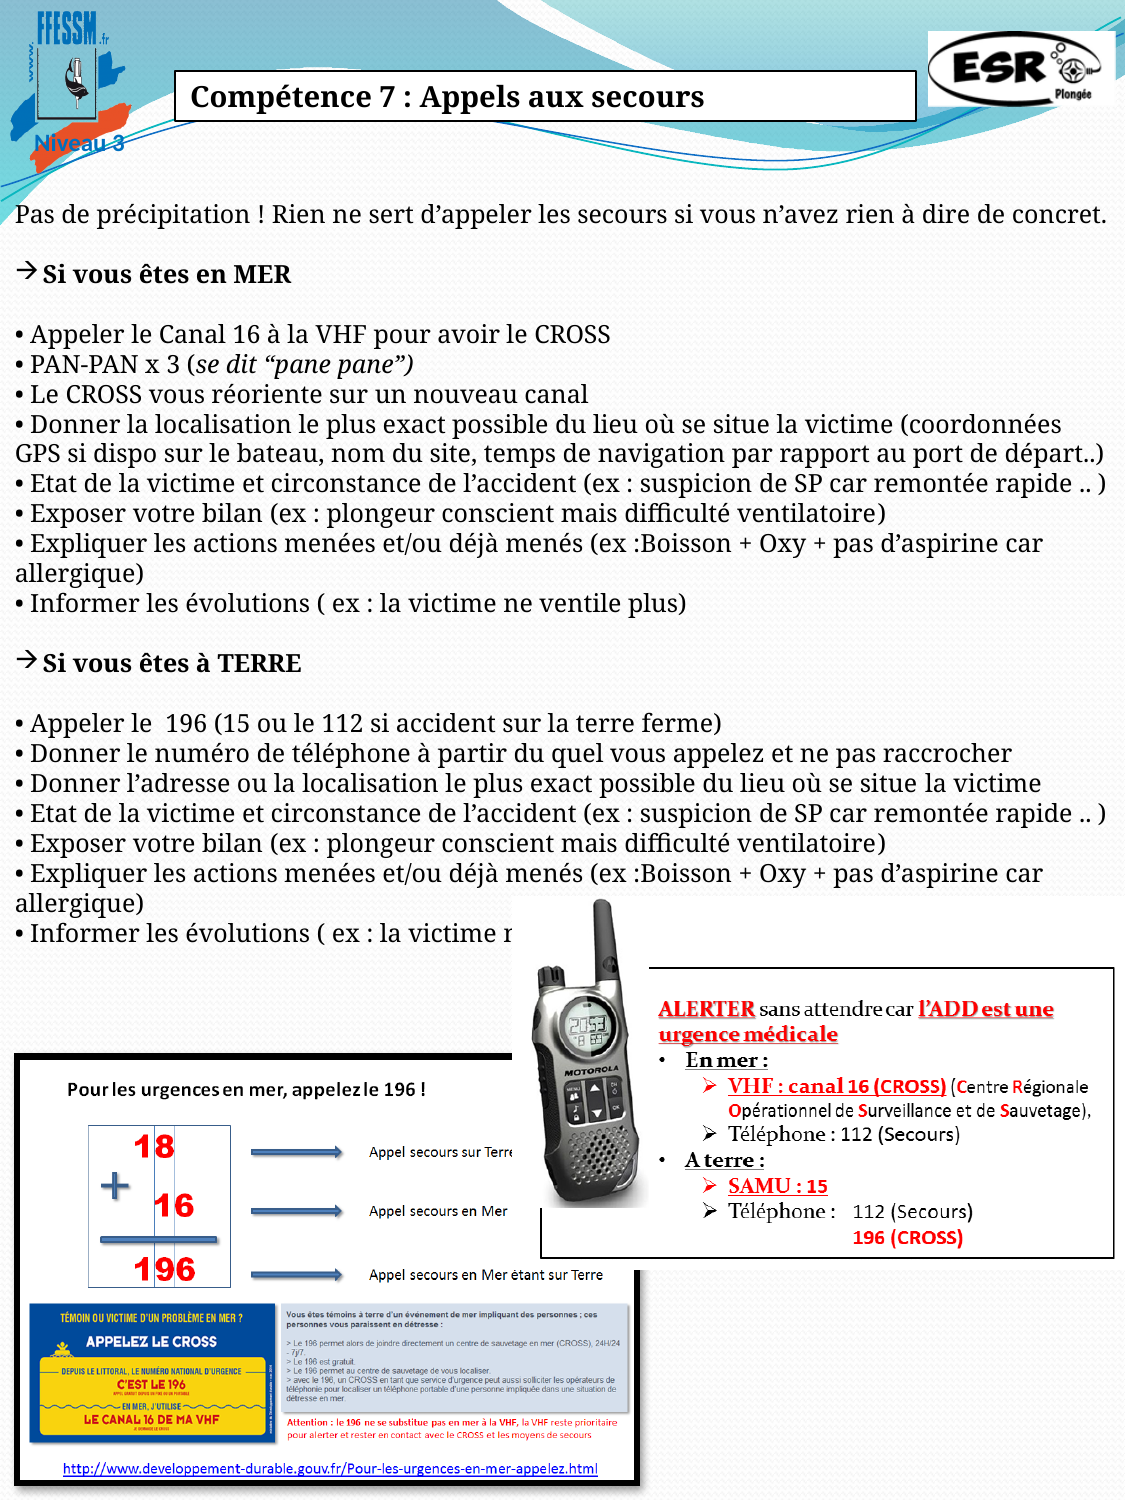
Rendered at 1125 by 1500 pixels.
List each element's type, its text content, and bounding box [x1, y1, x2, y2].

text_box Pas de précipitation ! Rien ne sert d’appeler les secours si vous n’avez rien à dire de concret. Si vous êtes en MER • Appeler le Canal 16 à la VHF pour avoir le CROSS • PAN-PAN x 3 (se dit “pane pane”) • Le CROSS vous réoriente sur un nouveau canal • Donner la localisation le plus exact possible du lieu où se situe la victime (coordonnées GPS si dispo sur le bateau, nom du site, temps de navigation par rapport au port de départ..) • Etat de la victime et circonstance de l’accident (ex : suspicion de SP car remontée rapide .. ) • Exposer votre bilan (ex : plongeur conscient mais difficulté ventilatoire) • Expliquer les actions menées et/ou déjà menés (ex :Boisson + Oxy + pas d’aspirine car allergique) • Informer les évolutions ( ex : la victime ne ventile plus) Si vous êtes à TERRE • Appeler le 196 (15 ou le 112 si accident sur la terre ferme) • Donner le numéro de téléphone à partir du quel vous appelez et ne pas raccrocher • Donner l’adresse ou la localisation le plus exact possible du lieu où se situe la victime • Etat de la victime et circonstance de l’accident (ex : suspicion de SP car remontée rapide .. ) • Exposer votre bilan (ex : plongeur conscient mais difficulté ventilatoire) • Expliquer les actions menées et/ou déjà menés (ex :Boisson + Oxy + pas d’aspirine car allergique) • Informer les évolutions ( ex : la victime ne ventile plus) [0, 191, 1125, 955]
picture [0, 0, 141, 188]
picture [19, 1059, 634, 1480]
picture [928, 31, 1116, 107]
picture [512, 896, 1125, 1270]
text_box Compétence 7 : Appels aux secours [175, 71, 916, 122]
